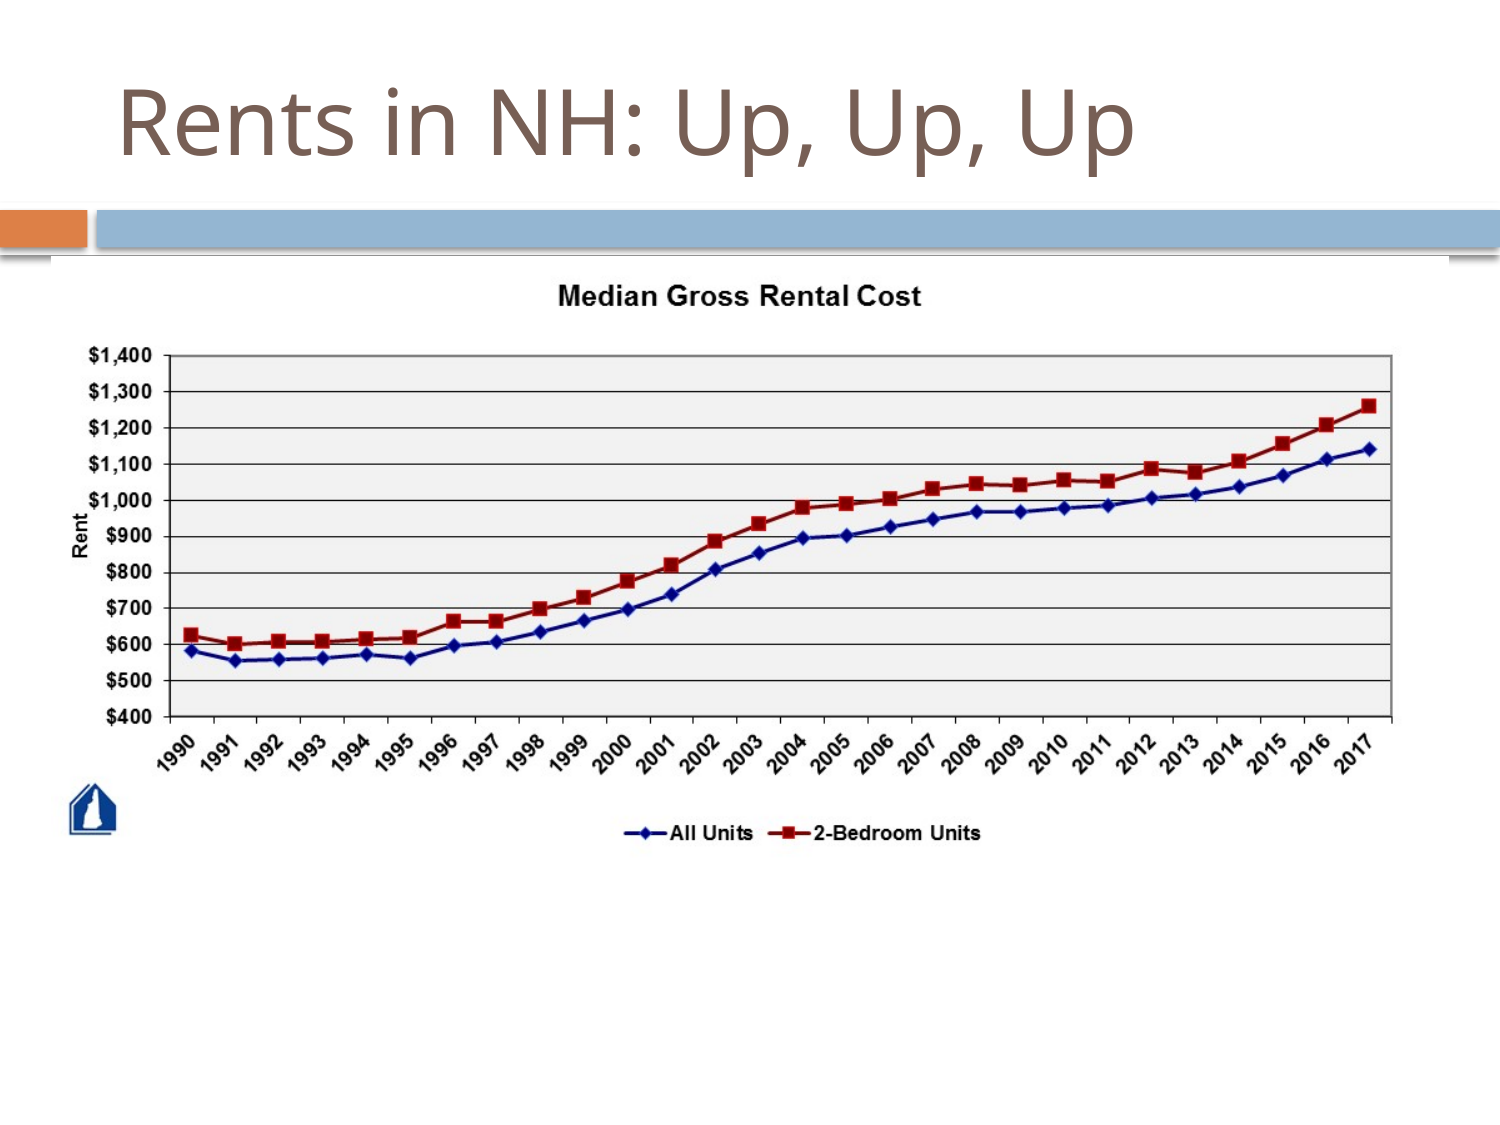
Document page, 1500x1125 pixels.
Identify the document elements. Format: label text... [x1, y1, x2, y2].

title Rents in NH: Up, Up, Up [100, 37, 1438, 200]
picture [50, 255, 1449, 869]
